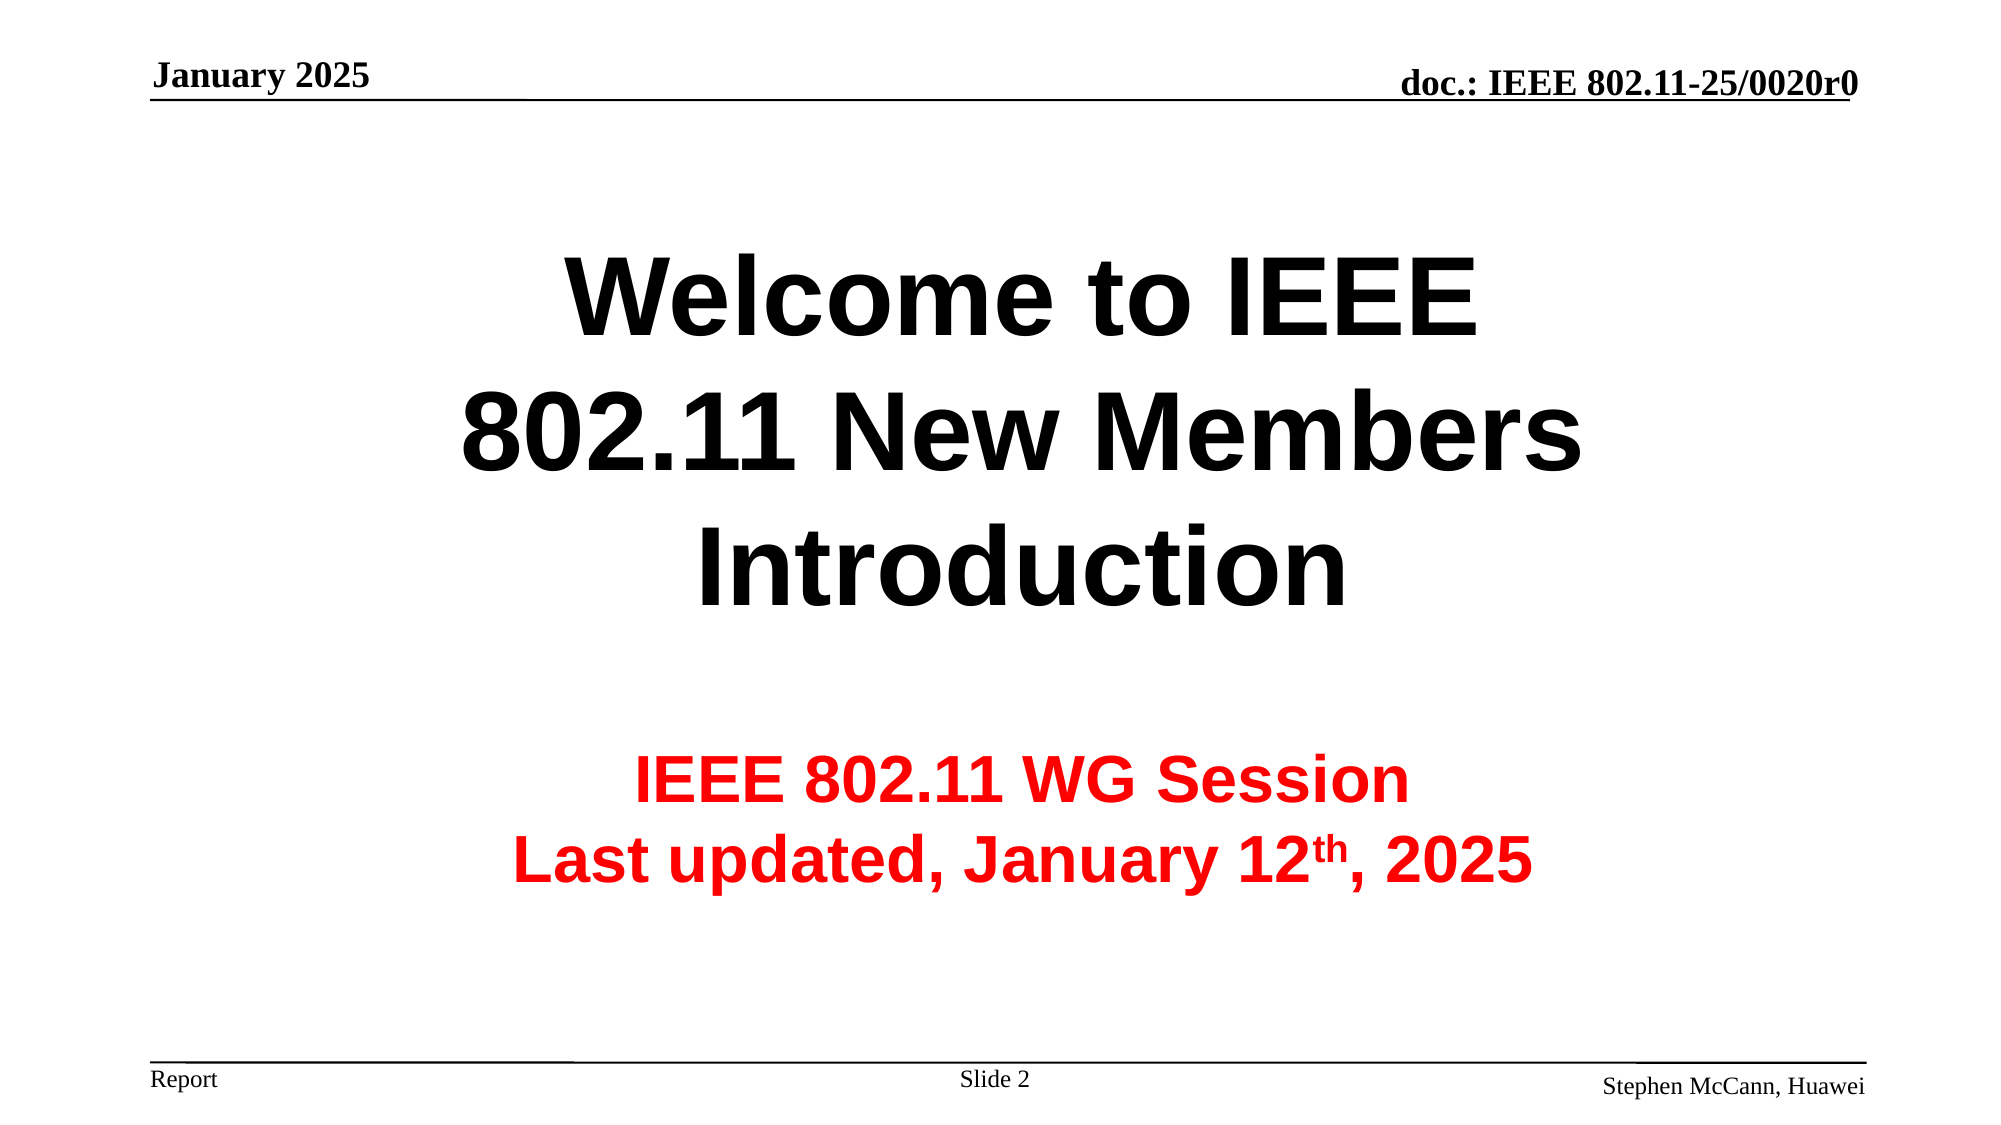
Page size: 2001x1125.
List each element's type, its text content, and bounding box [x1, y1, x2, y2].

text_box January 2025 [137, 42, 548, 88]
text_box Stephen McCann, Huawei [1295, 1062, 1881, 1103]
text_box Welcome to IEEE 802.11 New Members Introduction [385, 261, 1661, 590]
text_box IEEE 802.11 WG Session Last updated, January 12th, 2025 [442, 728, 1604, 929]
text_box Slide 2 [940, 1062, 1050, 1122]
